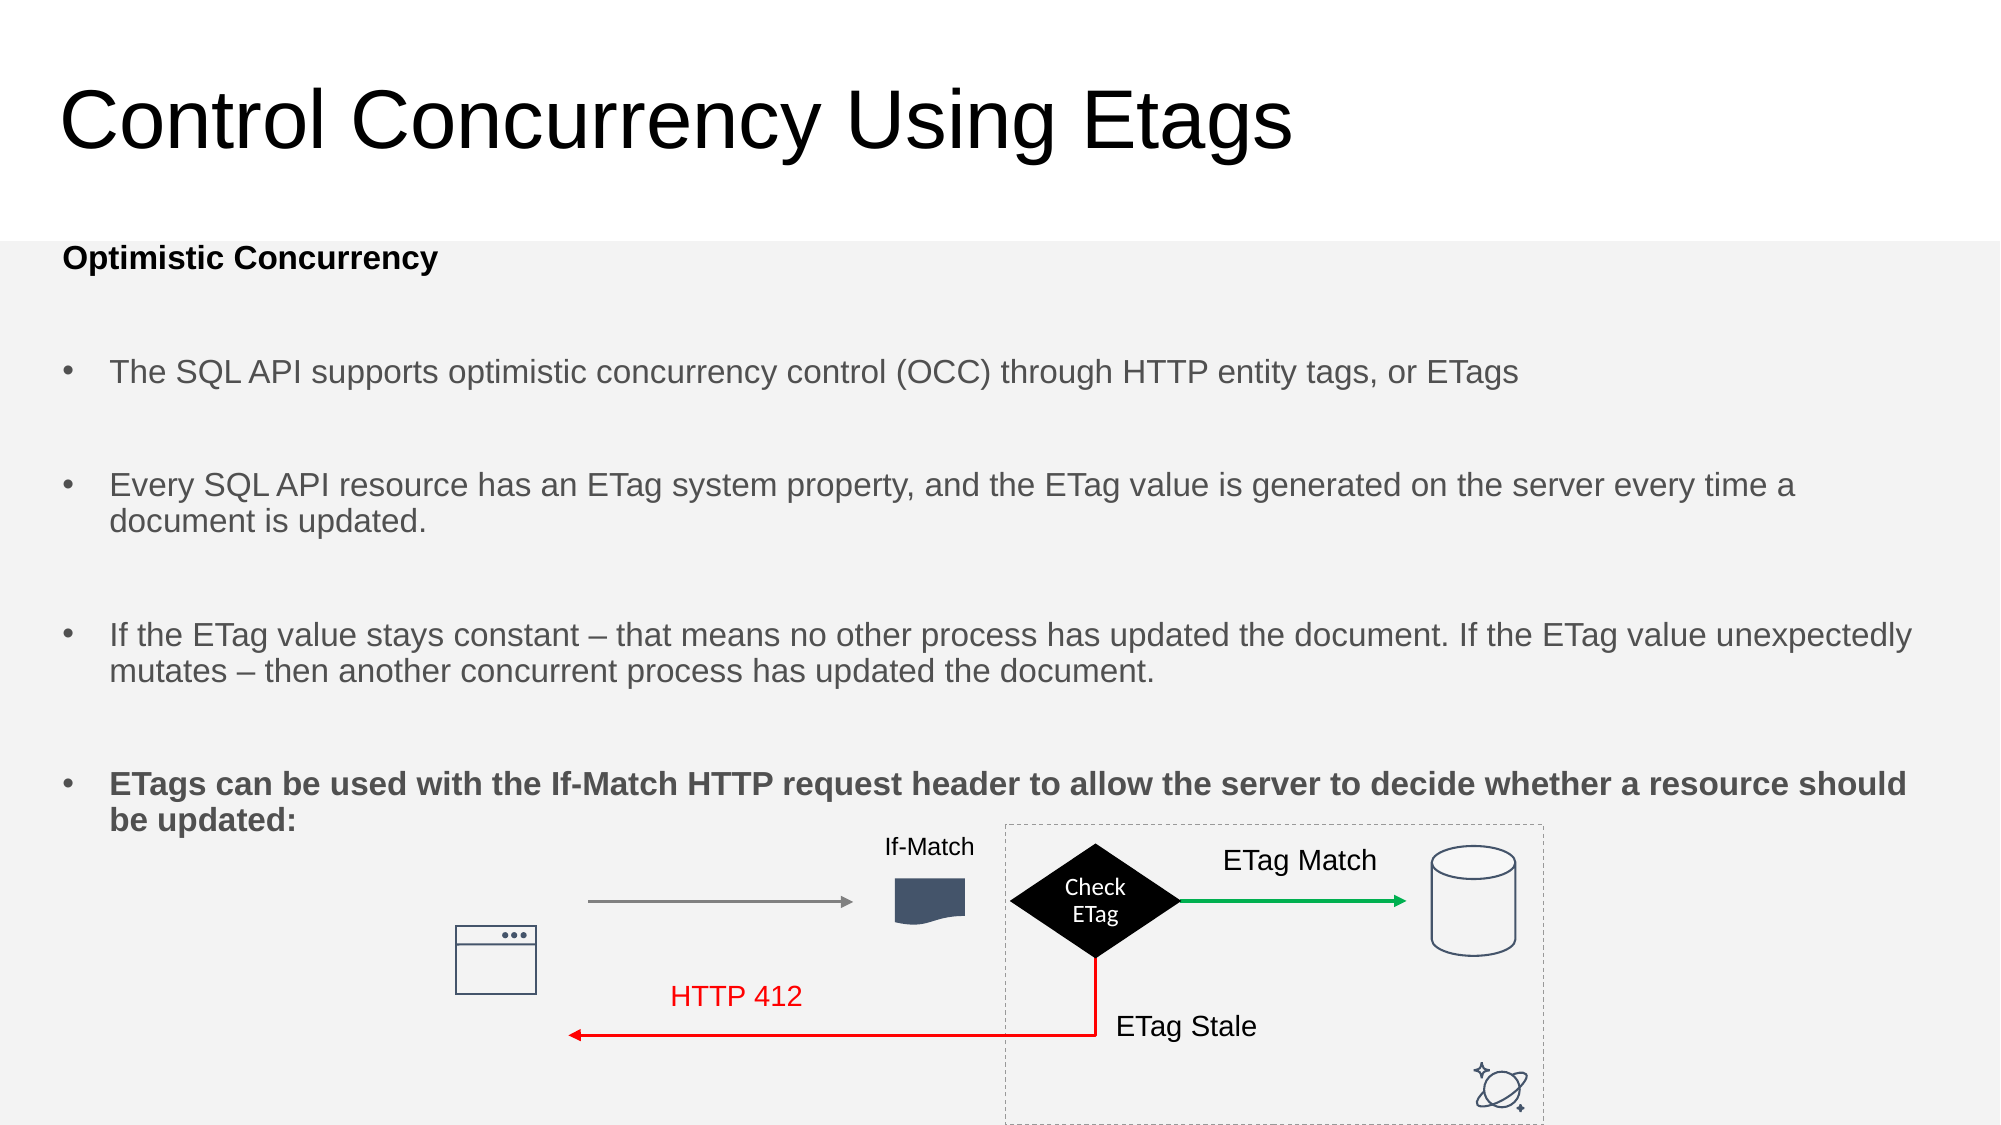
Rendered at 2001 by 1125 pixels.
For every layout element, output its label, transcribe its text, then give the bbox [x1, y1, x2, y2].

title Control Concurrency Using Etags [44, 47, 1957, 196]
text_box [456, 819, 1544, 1125]
list Optimistic Concurrency The SQL API supports optimistic concurrency control (OCC) through HTTP entity tags, or ETags Every SQL API resource has an ETag system property, and the ETag value is generated on the server every time a document is updated. If the ETag value stays constant – that means no other process has updated the document. If the ETag value unexpectedly mutates – then another concurrent process has updated the document. ETags can be used with the If-Match HTTP request header to allow the server to decide whether a resource should be updated: [47, 233, 1960, 887]
